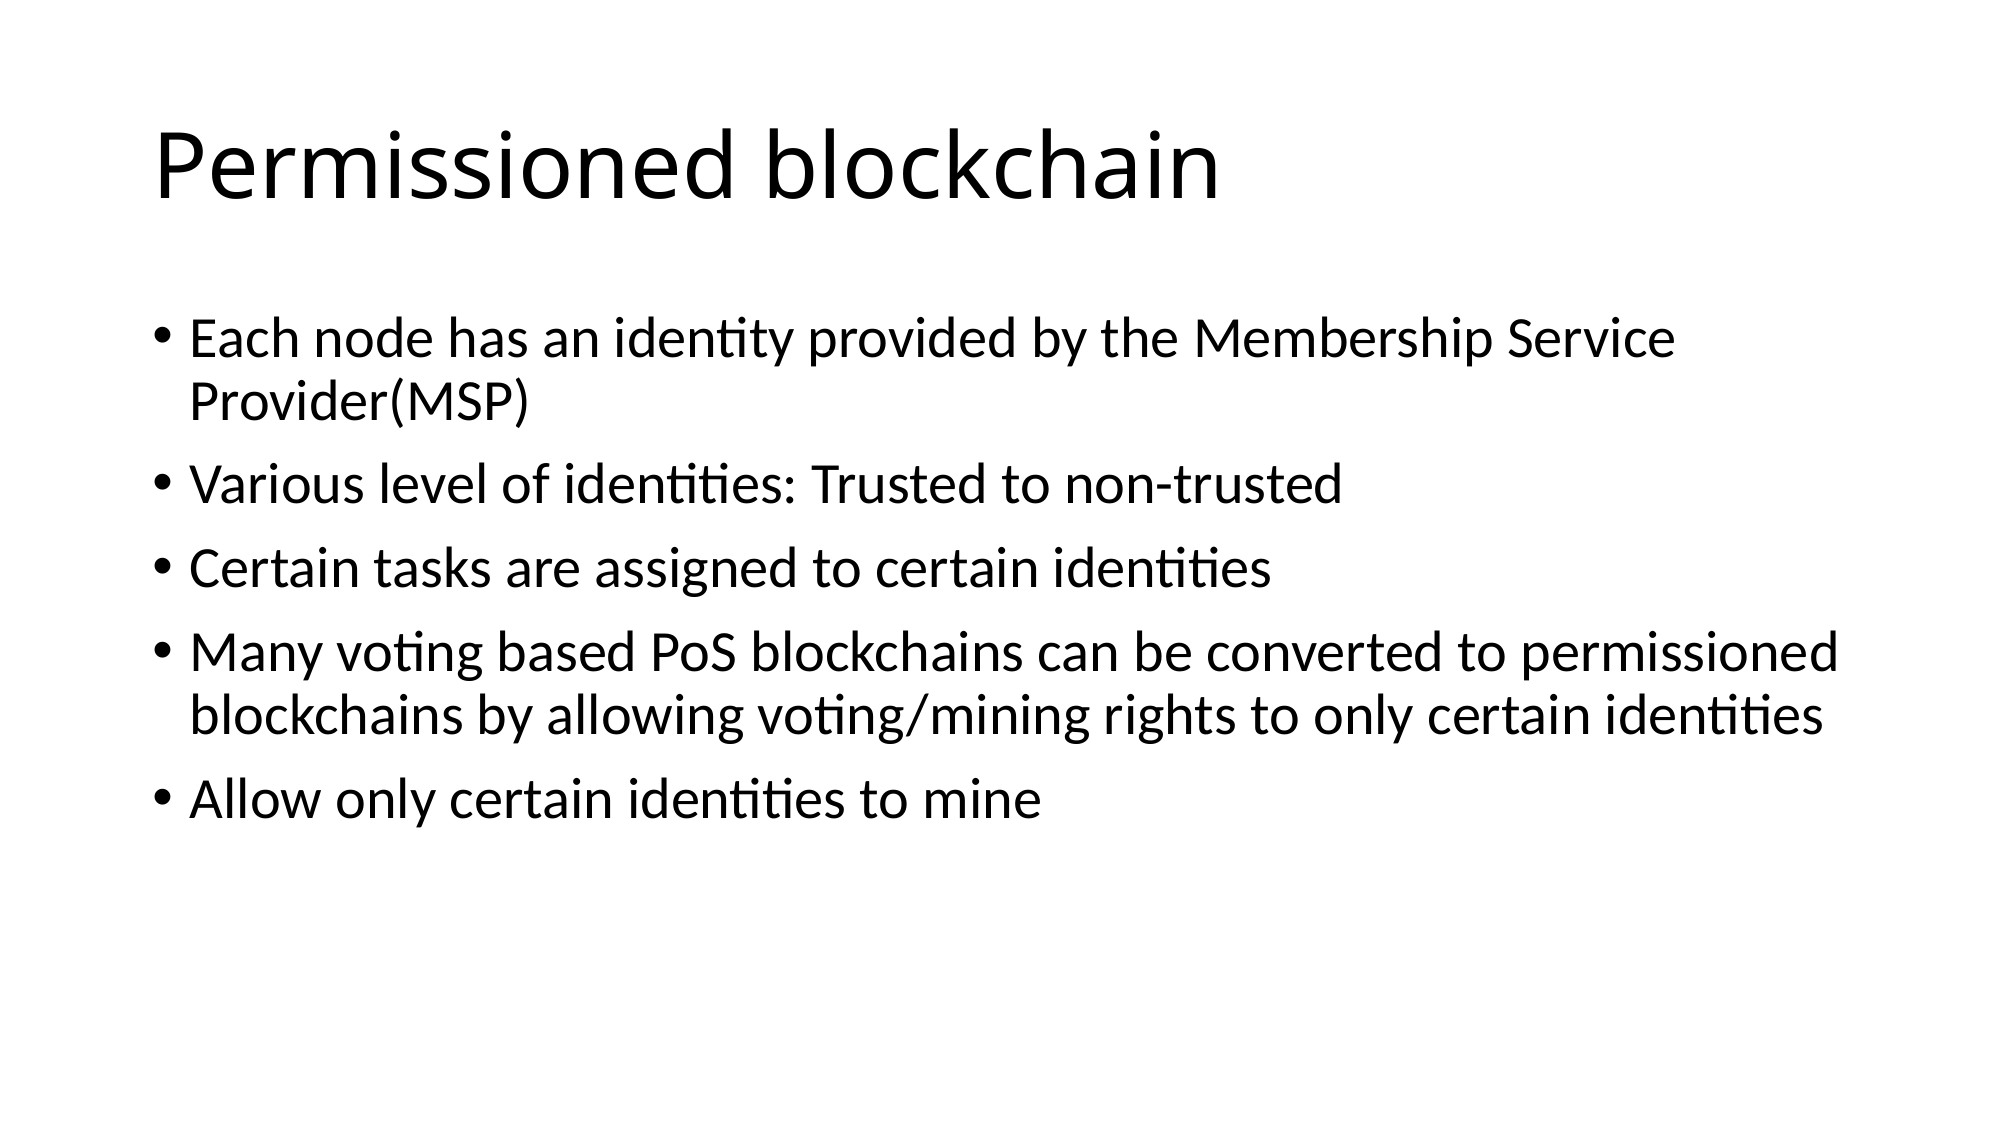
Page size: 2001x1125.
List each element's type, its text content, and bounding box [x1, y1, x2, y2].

list Each node has an identity provided by the Membership Service Provider(MSP) Various level of identities: Trusted to non-trusted Certain tasks are assigned to certain identities Many voting based PoS blockchains can be converted to permissioned blockchains by allowing voting/mining rights to only certain identities Allow only certain identities to mine [137, 299, 1863, 1014]
title Permissioned blockchain [137, 59, 1863, 278]
